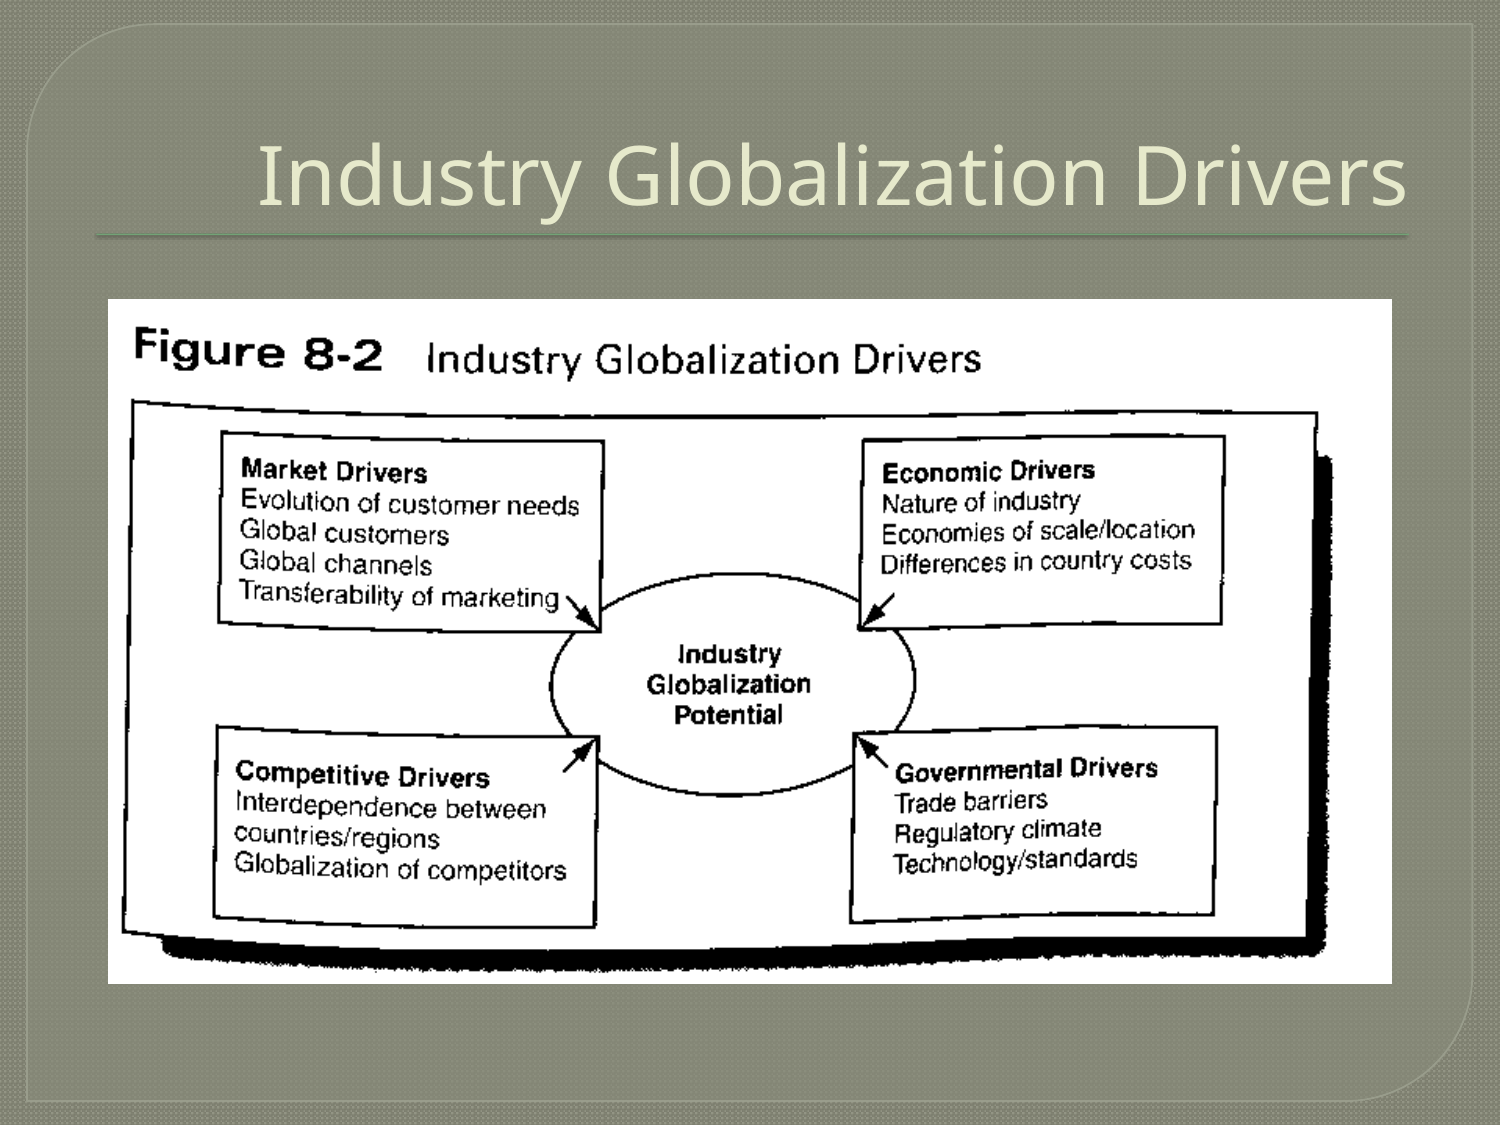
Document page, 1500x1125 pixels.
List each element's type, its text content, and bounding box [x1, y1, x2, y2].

title Industry Globalization Drivers [75, 41, 1425, 230]
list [108, 298, 1392, 984]
